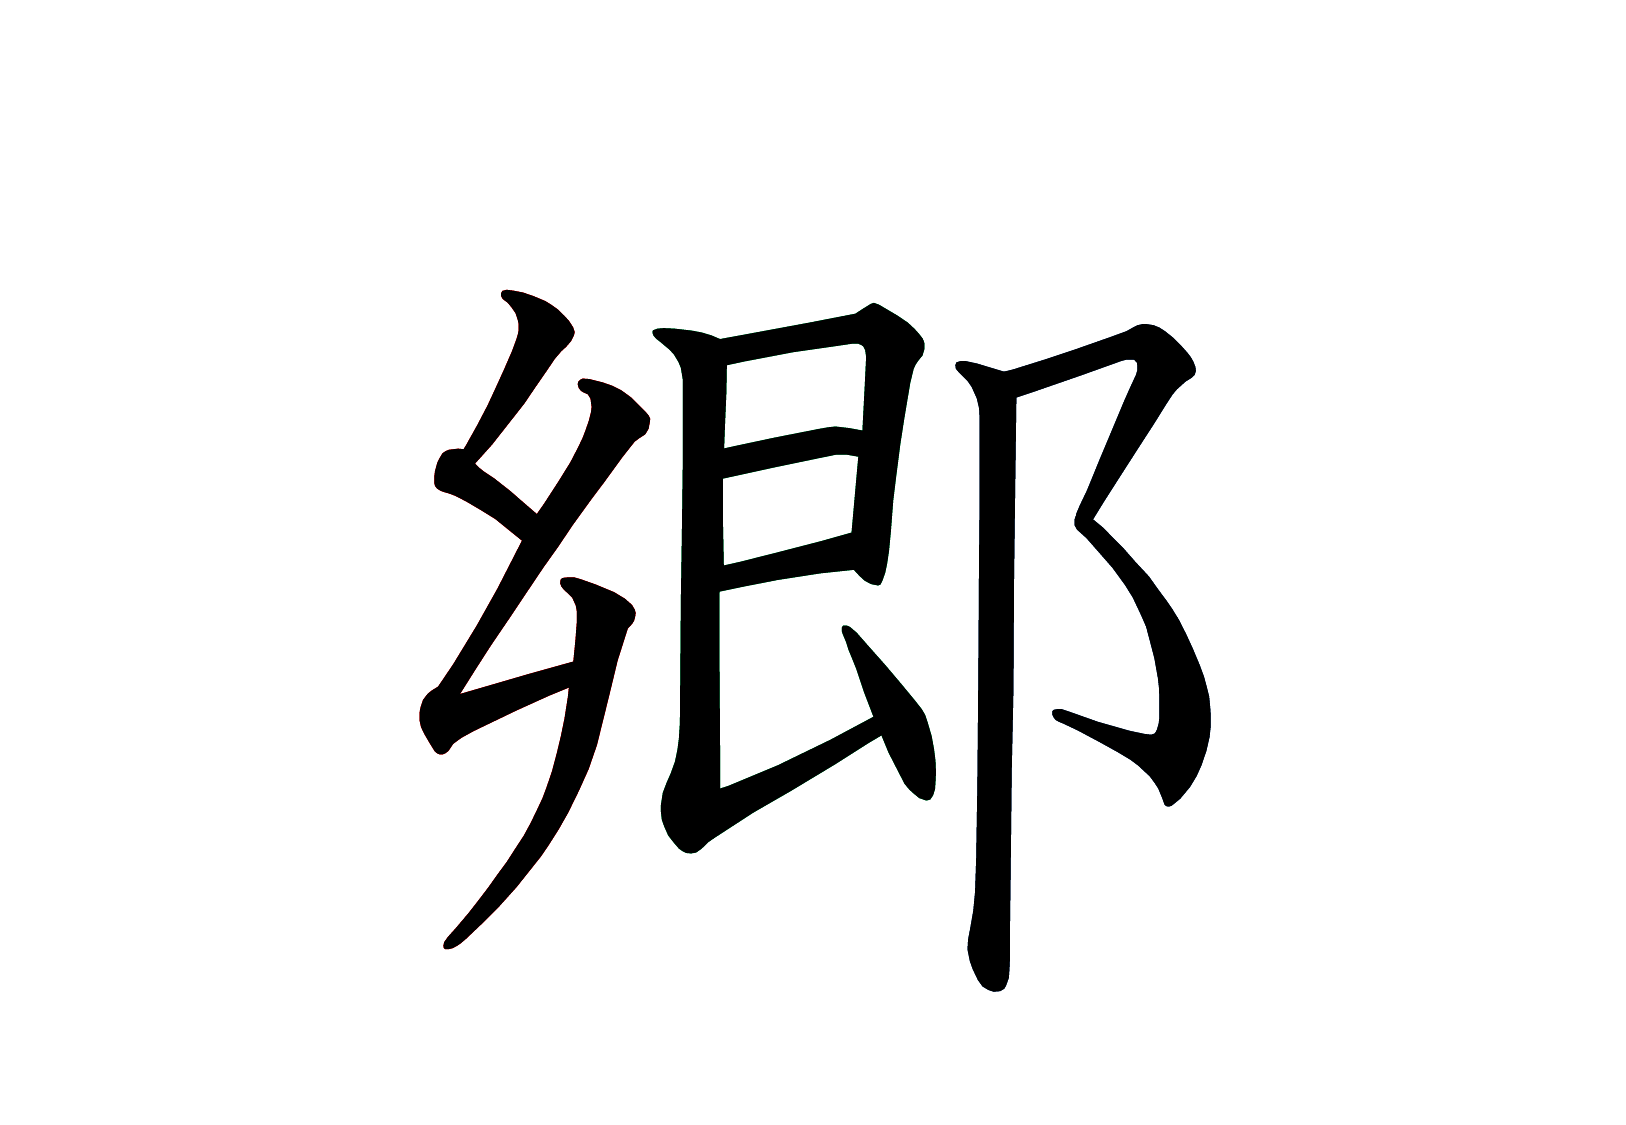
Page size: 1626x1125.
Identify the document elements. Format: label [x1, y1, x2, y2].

text_box [419, 289, 1211, 992]
